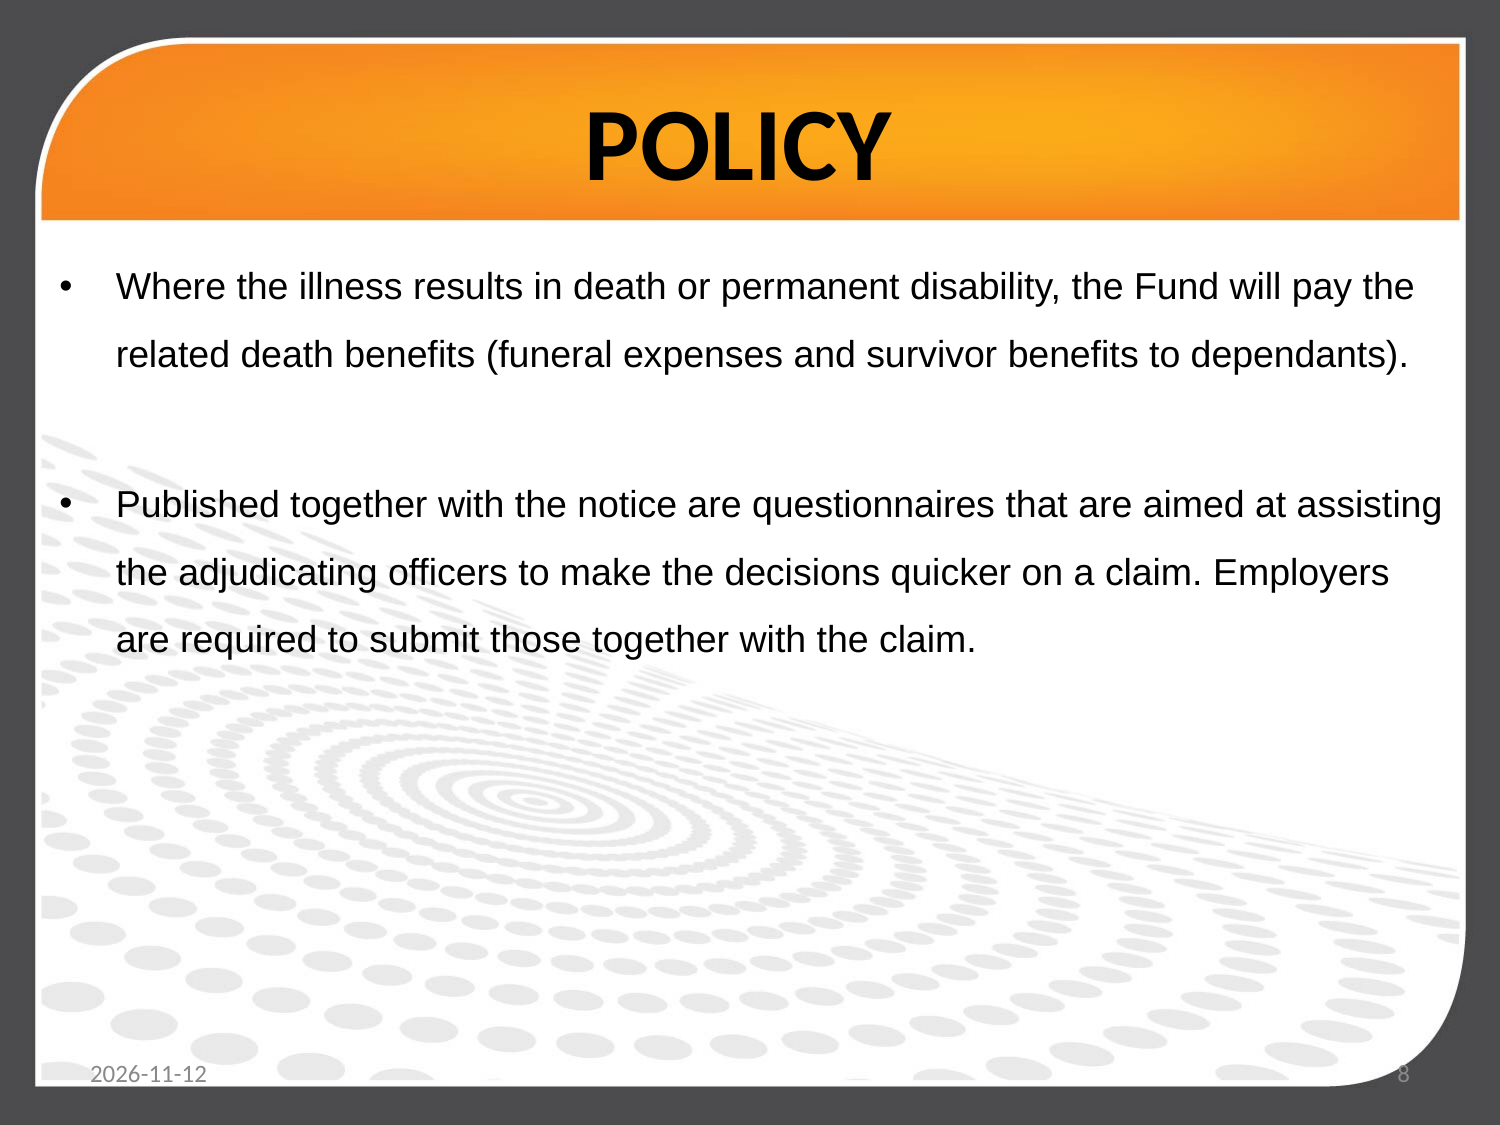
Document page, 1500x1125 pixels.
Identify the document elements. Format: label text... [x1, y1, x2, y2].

list Where the illness results in death or permanent disability, the Fund will pay the related death benefits (funeral expenses and survivor benefits to dependants). Published together with the notice are questionnaires that are aimed at assisting the adjudicating officers to make the decisions quicker on a claim. Employers are required to submit those together with the claim. [44, 232, 1462, 1043]
title POLICY [75, 45, 1425, 232]
slide_number 8 [1074, 1042, 1425, 1103]
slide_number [75, 1042, 425, 1103]
picture [0, 0, 1500, 1125]
